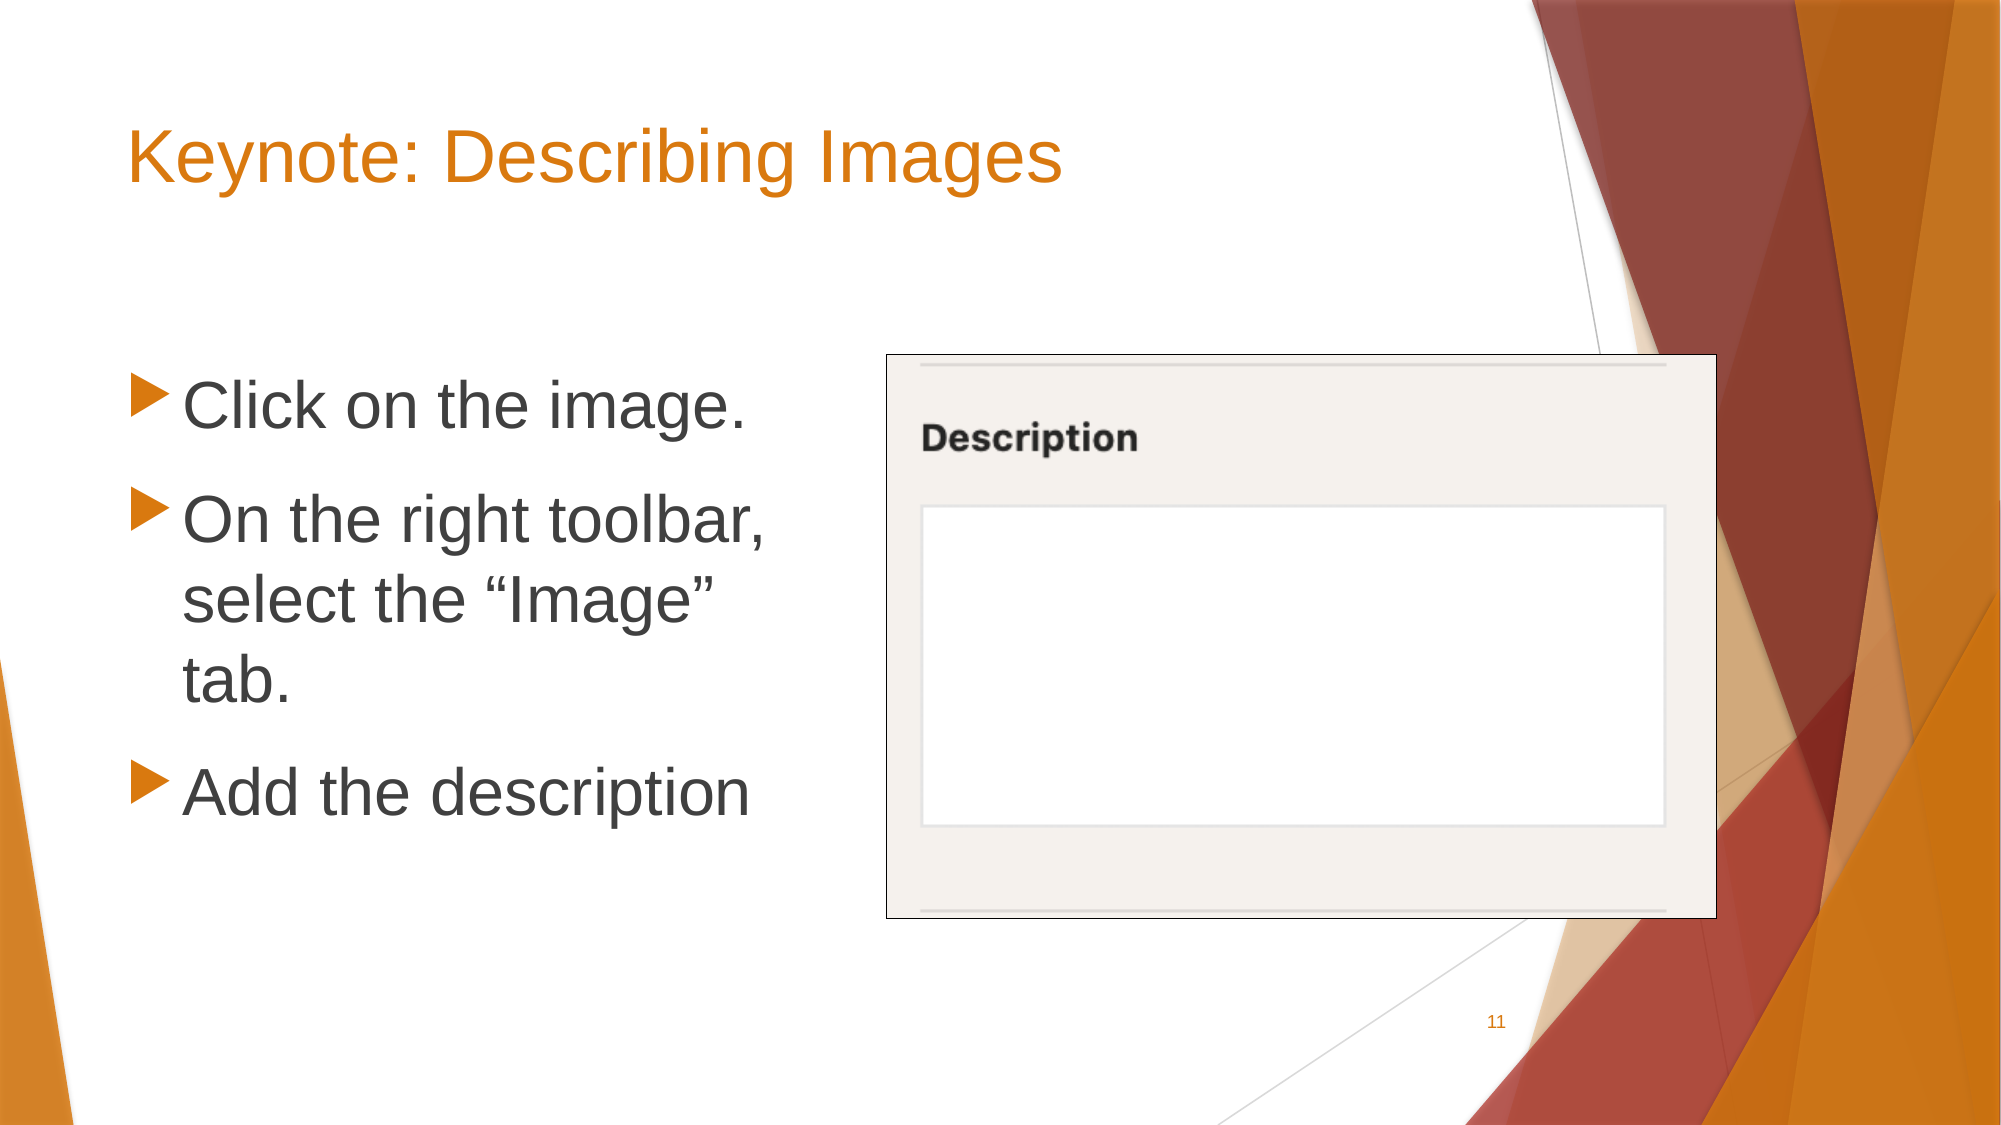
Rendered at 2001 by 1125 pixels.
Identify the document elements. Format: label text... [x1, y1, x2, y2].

list Click on the image. On the right toolbar, select the “Image” tab. Add the description [111, 354, 798, 992]
title Keynote: Describing Images [111, 99, 1522, 317]
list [885, 353, 1718, 920]
slide_number 11 [1409, 991, 1522, 1051]
